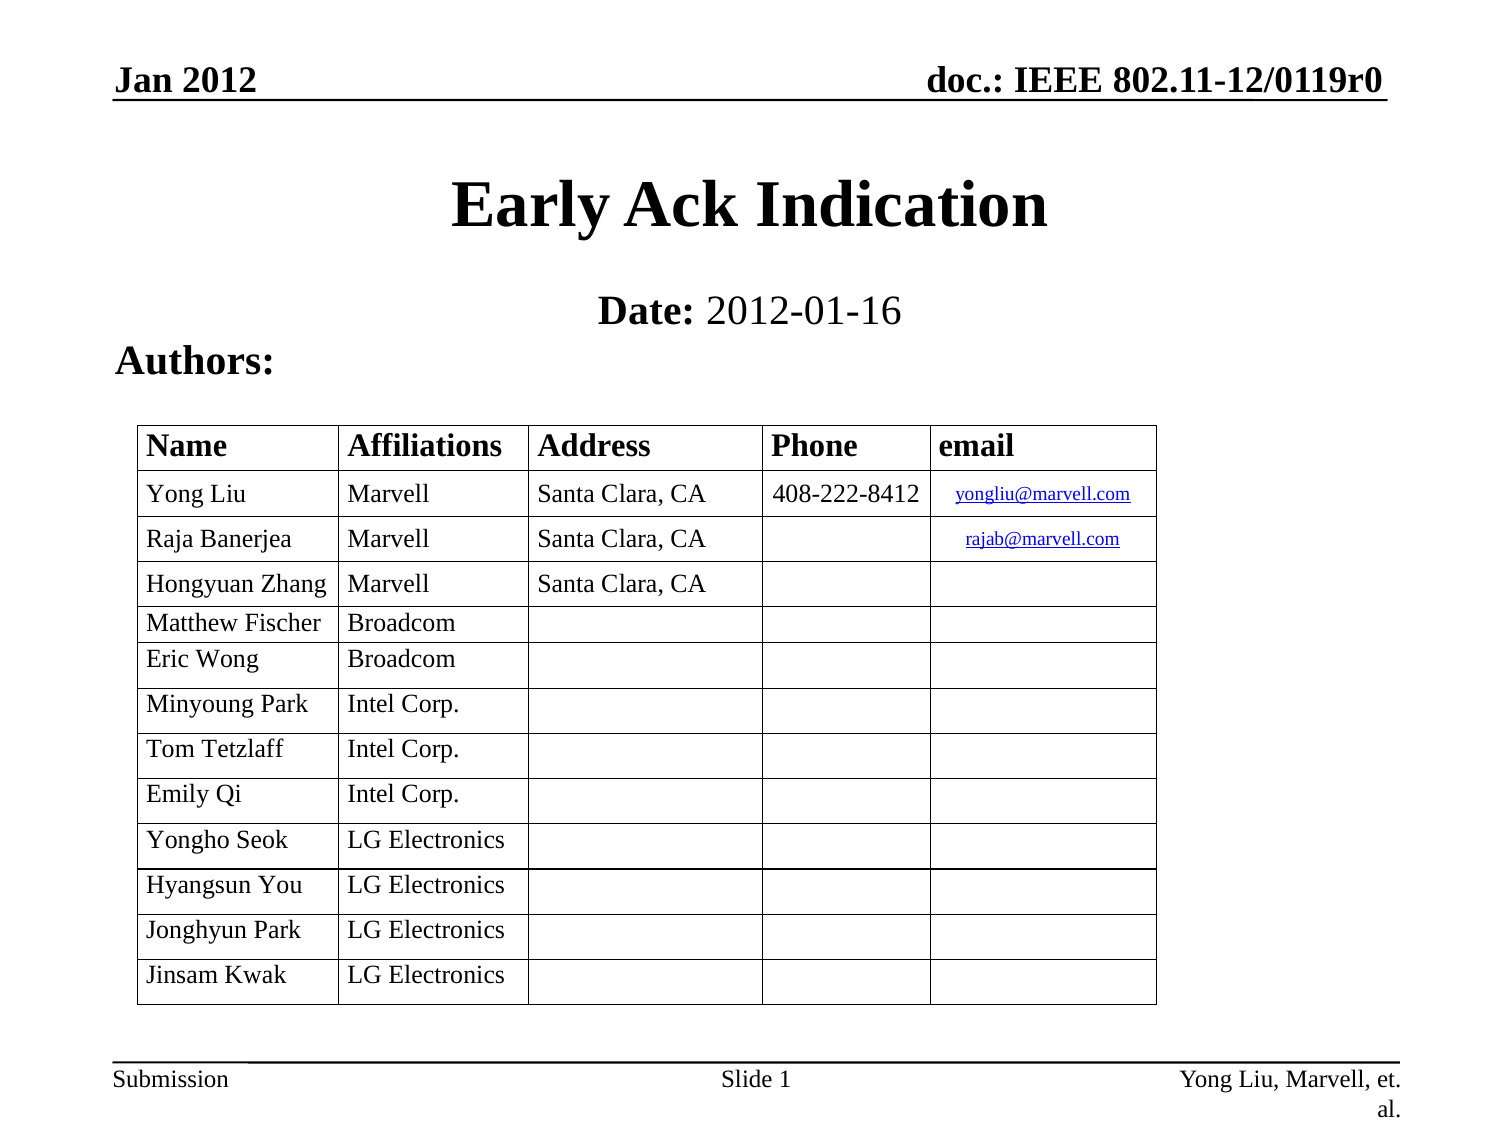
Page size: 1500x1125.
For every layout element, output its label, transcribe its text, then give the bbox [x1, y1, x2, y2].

title Early Ack Indication [112, 112, 1388, 274]
text_box Authors: [99, 324, 338, 388]
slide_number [114, 54, 259, 101]
list Date: 2012-01-16 [112, 274, 1388, 338]
slide_number Slide 1 [712, 1062, 800, 1093]
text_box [124, 424, 1333, 1044]
footer Yong Liu, Marvell, et. al. [1151, 1062, 1402, 1093]
